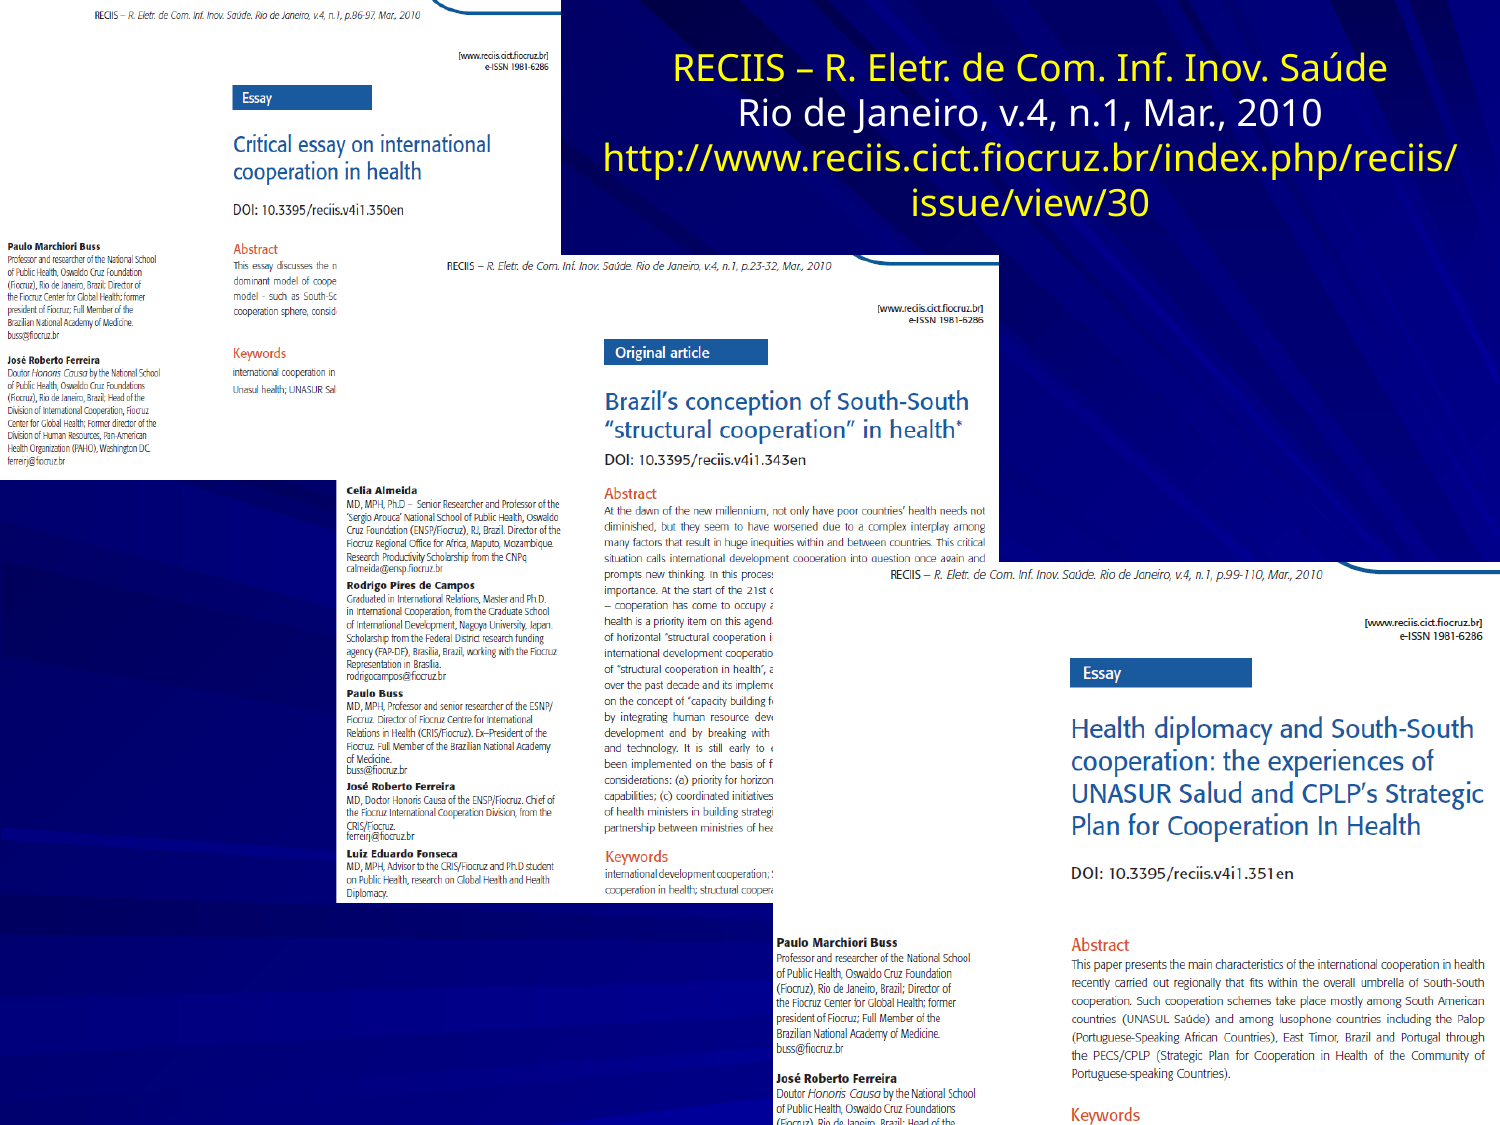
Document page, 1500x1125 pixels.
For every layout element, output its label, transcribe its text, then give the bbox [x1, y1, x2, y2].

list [773, 562, 1500, 1125]
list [336, 255, 1000, 904]
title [0, 0, 562, 480]
text_box RECIIS – R. Eletr. de Com. Inf. Inov. Saúde Rio de Janeiro, v.4, n.1, Mar., 2010 http://www.reciis.cict.fiocruz.br/index.php/reciis/issue/view/30 [565, 37, 1500, 232]
